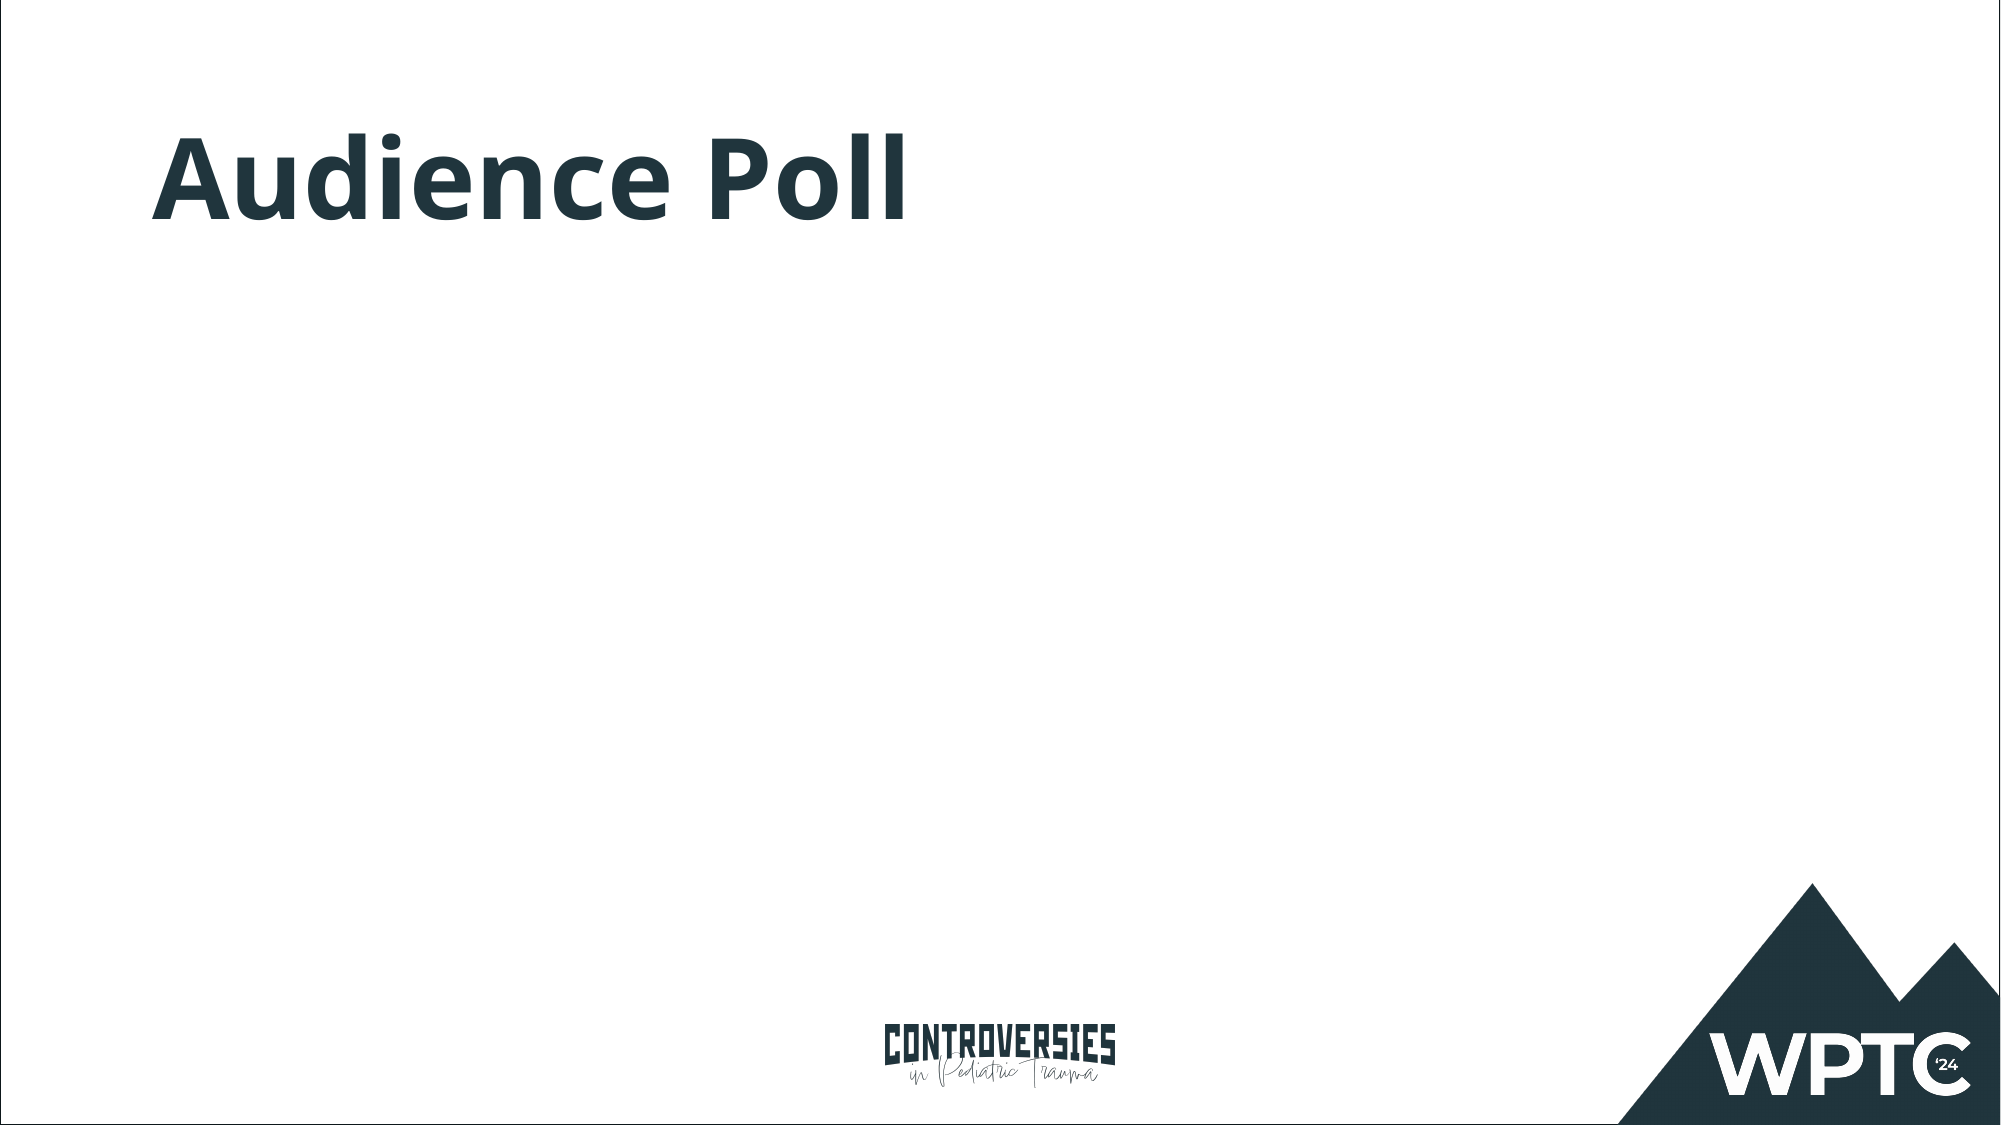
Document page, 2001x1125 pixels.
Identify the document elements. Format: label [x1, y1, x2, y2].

picture [885, 1024, 1115, 1088]
picture [1571, 883, 2001, 1125]
